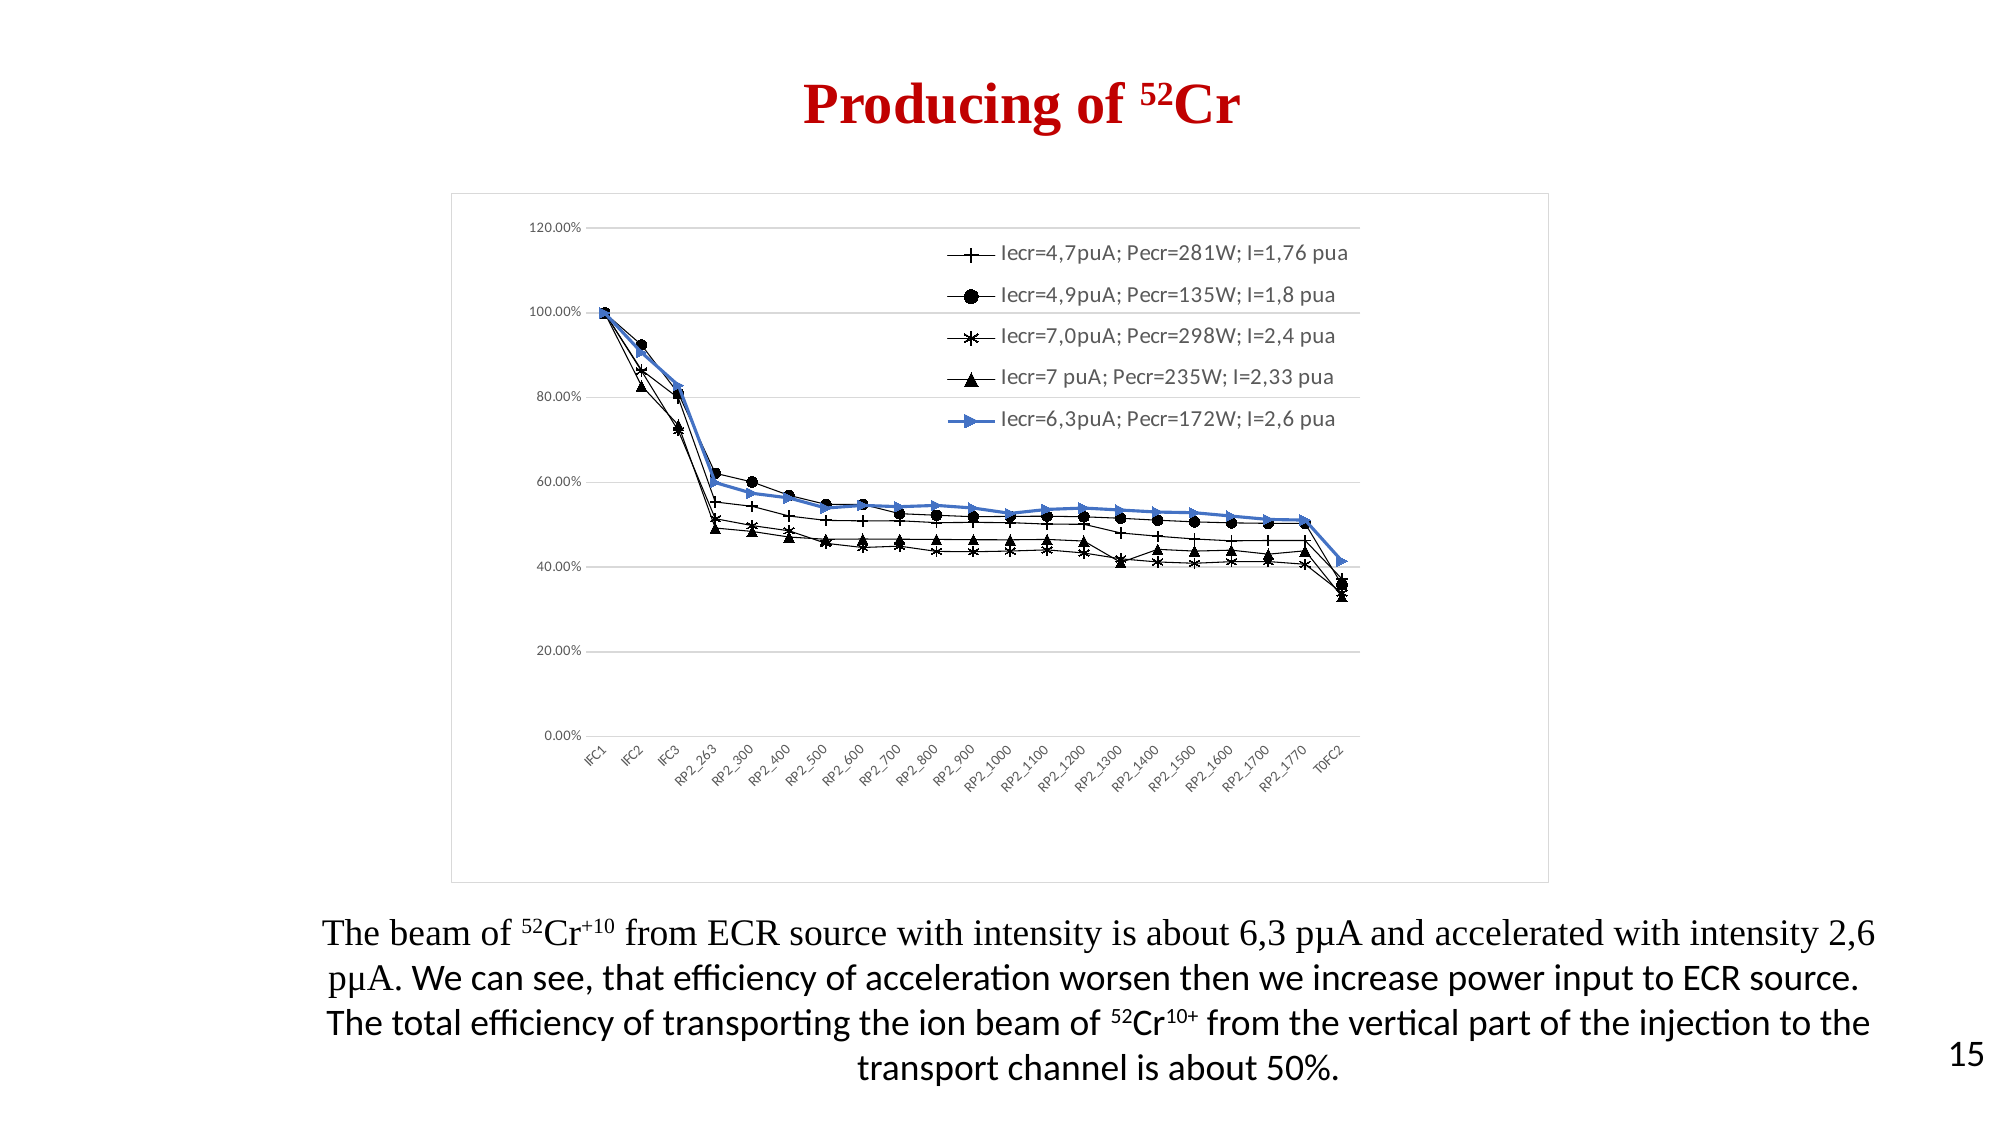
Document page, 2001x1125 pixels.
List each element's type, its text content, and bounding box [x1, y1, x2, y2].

text_box The beam of 52Cr+10 from ECR source with intensity is about 6,3 pµA and accelerated with intensity 2,6 pμA. We can see, that efficiency of acceleration worsen then we increase power input to ECR source. The total efficiency of transporting the ion beam of 52Cr10+ from the vertical part of the injection to the transport channel is about 50%. [293, 900, 1905, 1125]
text_box 15 [1932, 1021, 2000, 1082]
chart [450, 192, 1550, 884]
text_box Producing of 52Cr [789, 57, 1257, 143]
